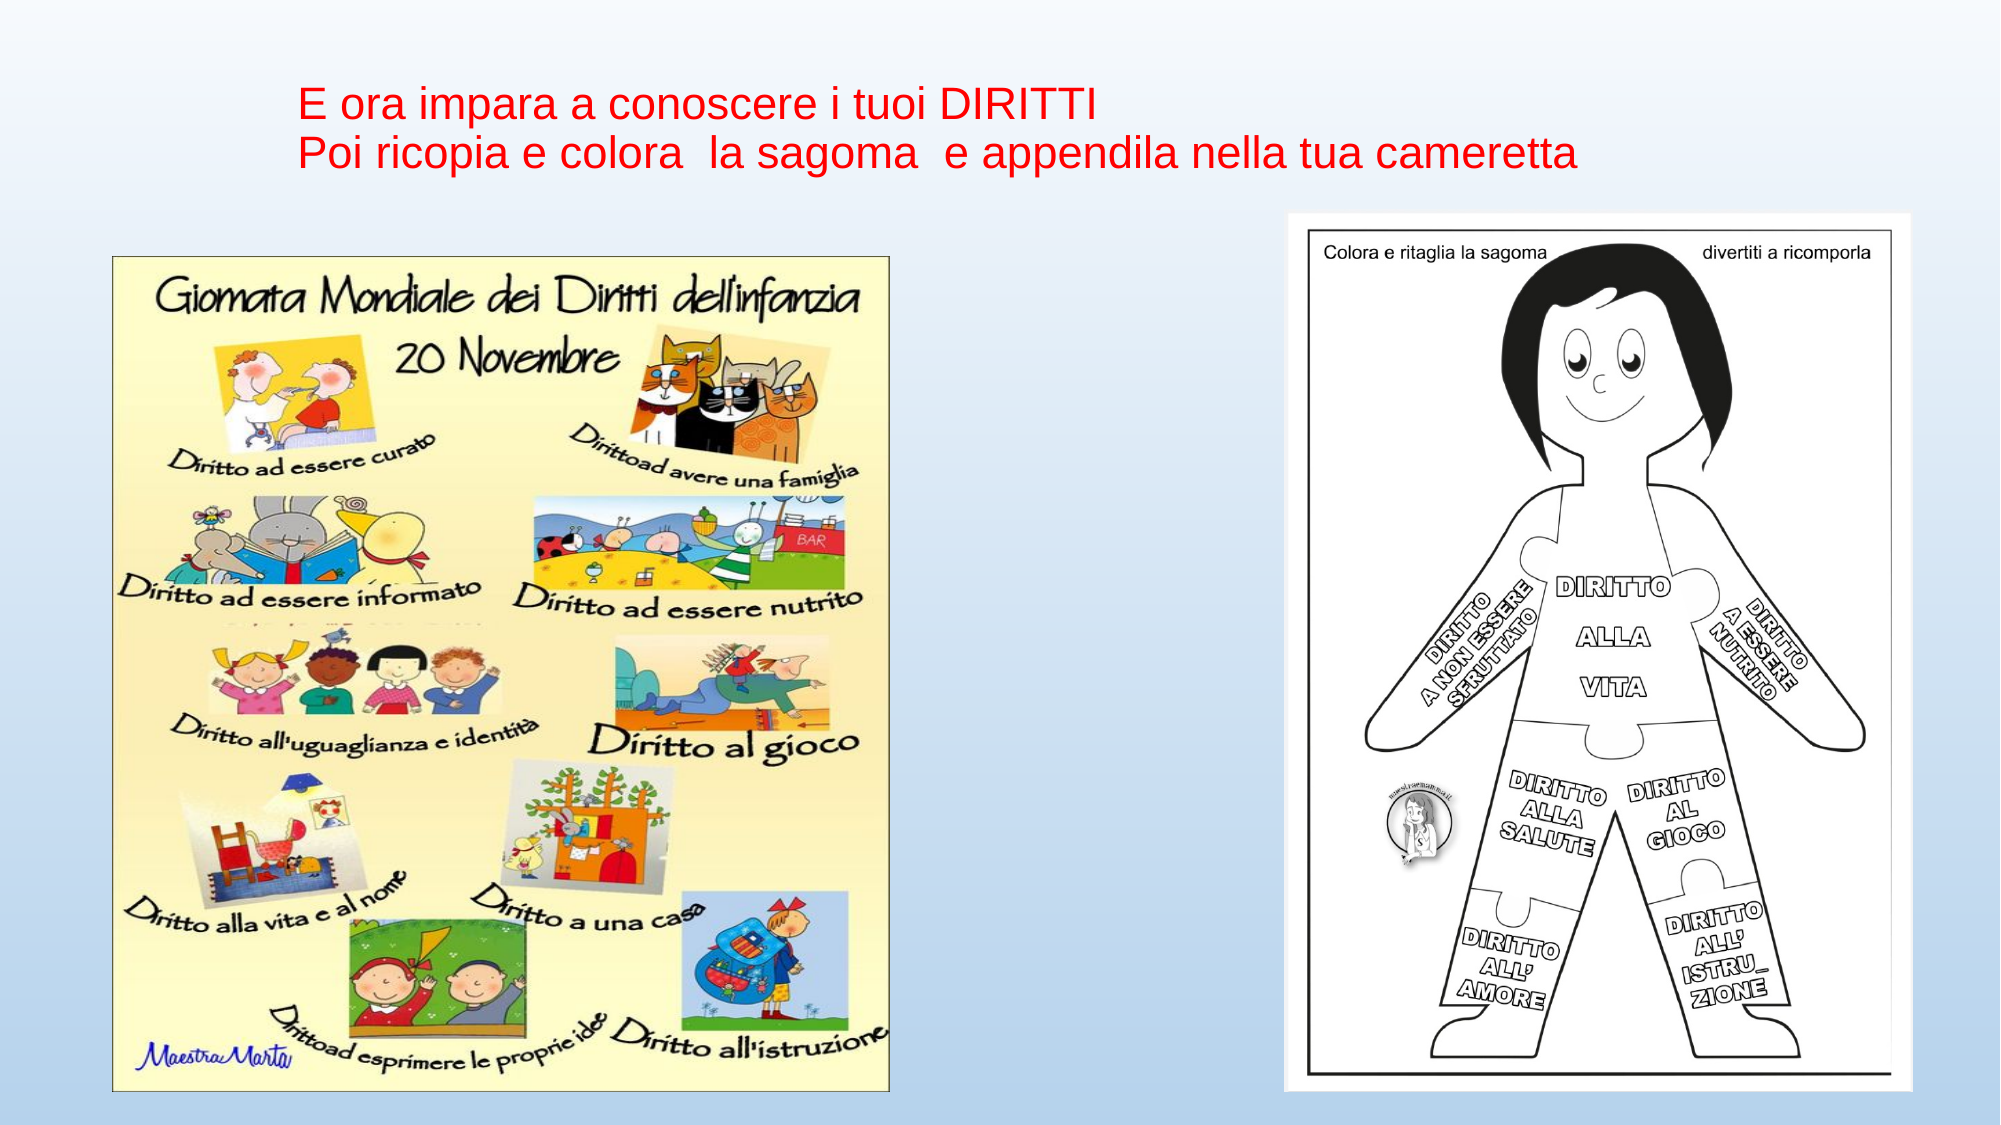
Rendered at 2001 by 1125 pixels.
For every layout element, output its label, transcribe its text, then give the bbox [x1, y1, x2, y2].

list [112, 256, 890, 1092]
title E ora impara a conoscere i tuoi DIRITTI Poi ricopia e colora la sagoma e appendila nella tua cameretta [282, 50, 1599, 210]
picture [1284, 209, 1913, 1092]
